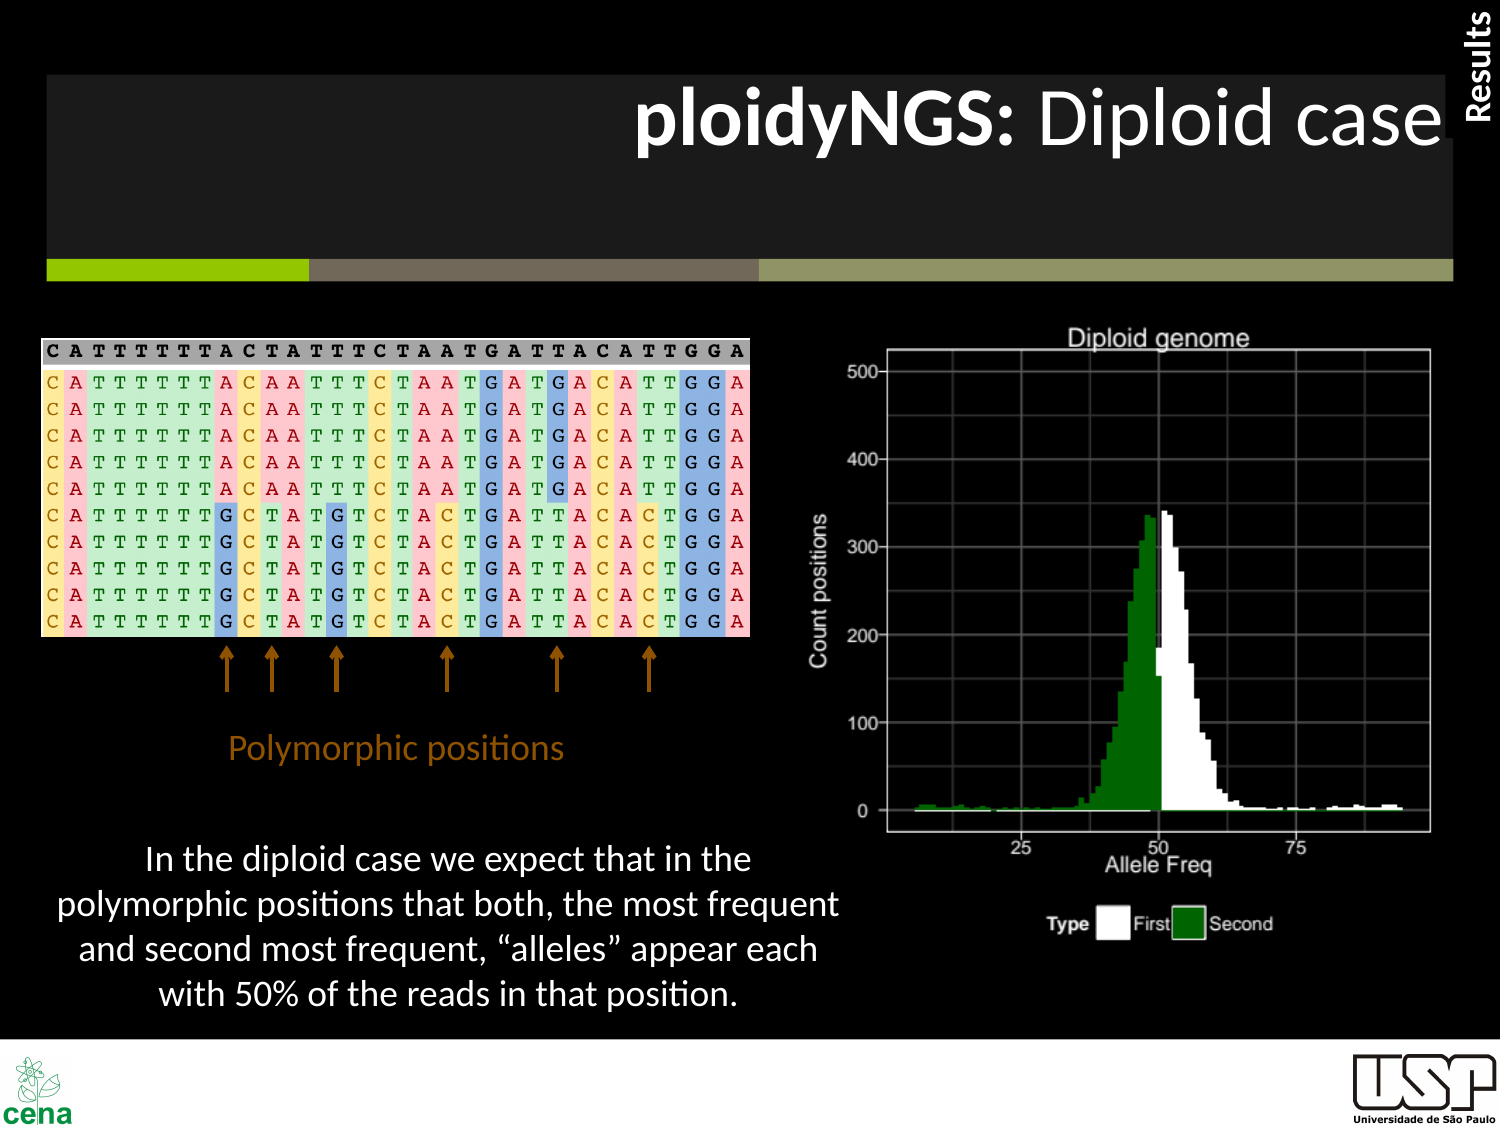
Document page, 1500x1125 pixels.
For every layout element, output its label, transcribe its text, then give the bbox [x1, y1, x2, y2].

text_box ploidyNGS: Diploid case [41, 54, 1459, 270]
text_box In the diploid case we expect that in the polymorphic positions that both, the most frequent and second most frequent, “alleles” appear each with 50% of the reads in that position. [41, 826, 857, 1021]
picture [40, 337, 751, 638]
picture [780, 299, 1456, 975]
text_box Results [1445, 0, 1500, 139]
picture [1349, 1048, 1500, 1125]
picture [1, 1055, 74, 1125]
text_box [54, 644, 739, 778]
